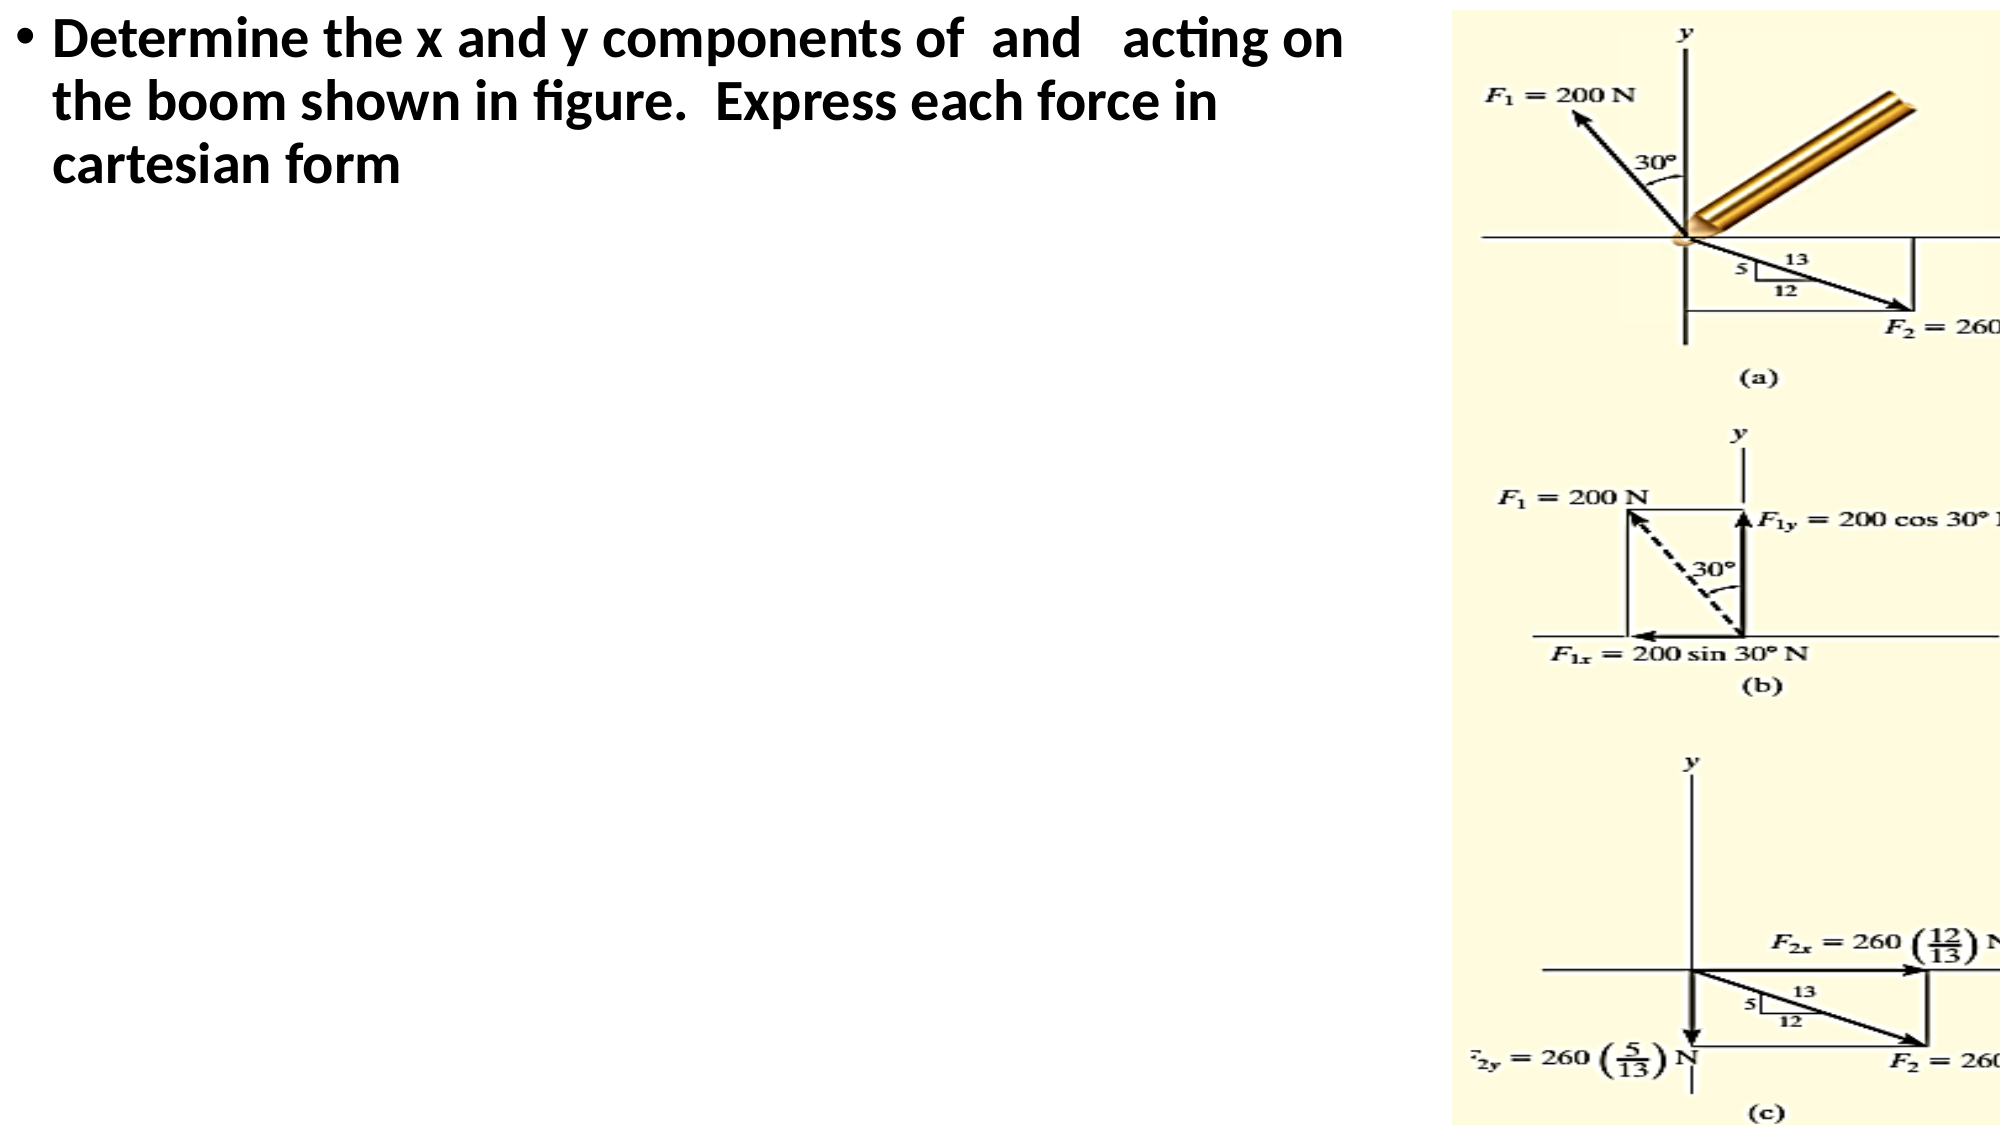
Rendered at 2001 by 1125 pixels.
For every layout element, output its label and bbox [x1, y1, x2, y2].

picture [1452, 10, 2000, 1125]
